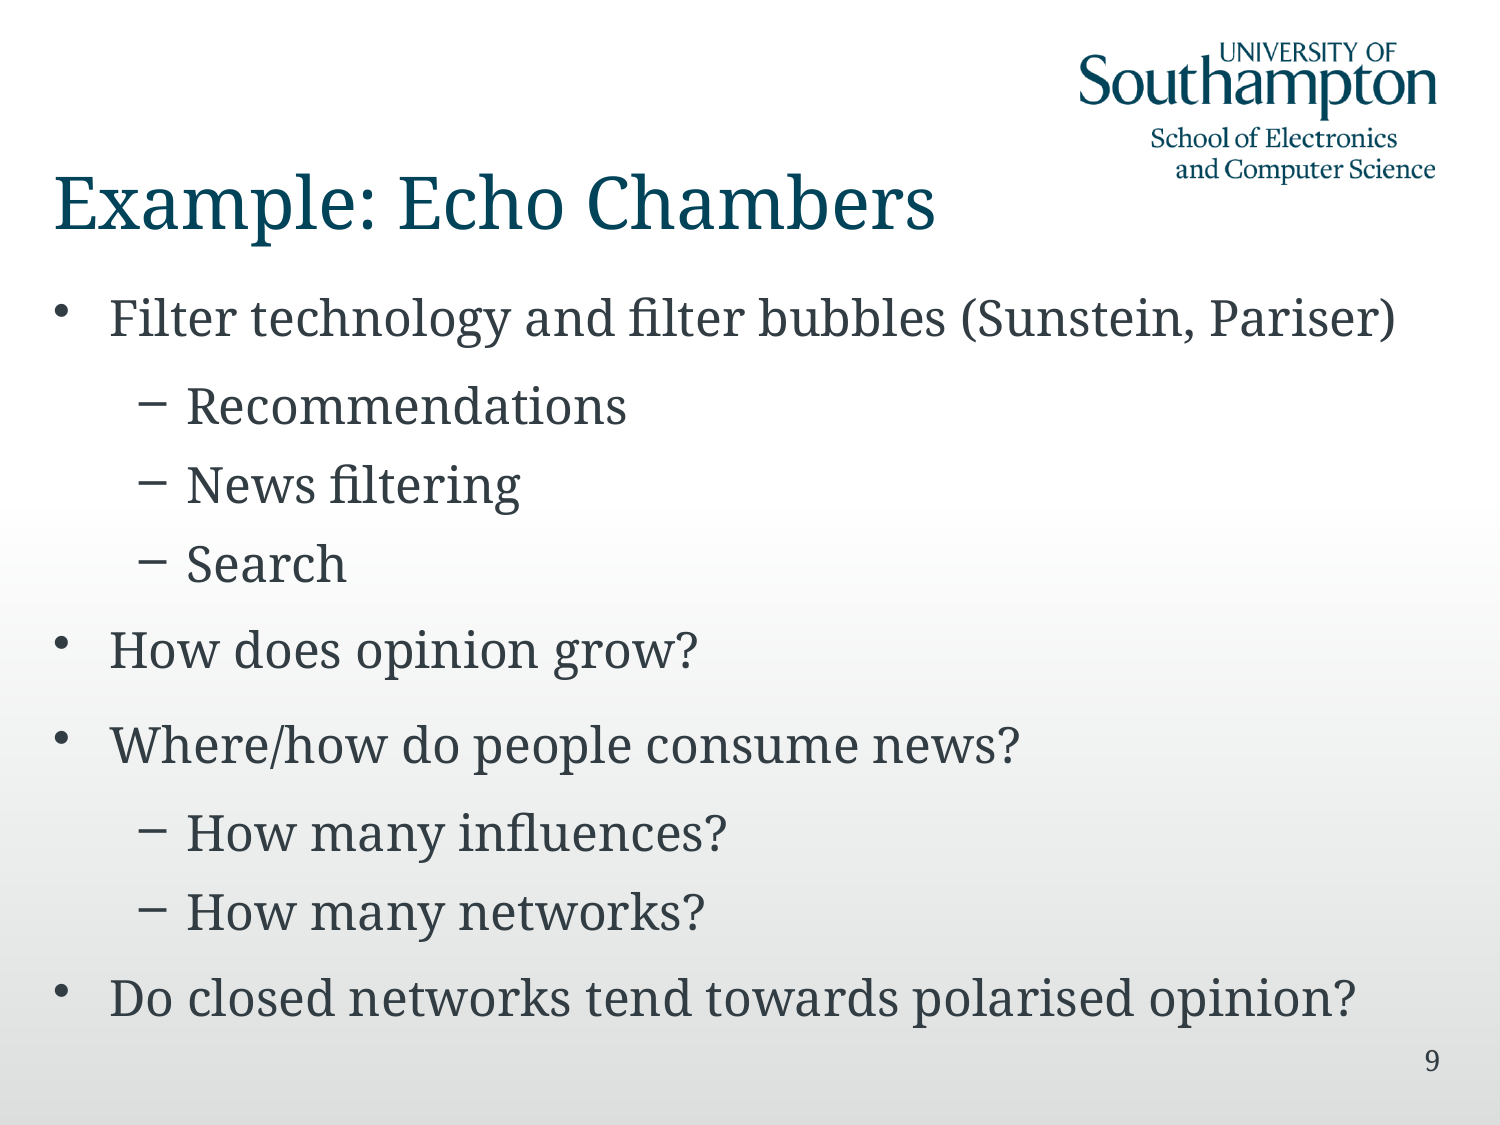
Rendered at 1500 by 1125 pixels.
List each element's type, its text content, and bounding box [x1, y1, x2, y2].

picture [1080, 71, 1103, 101]
picture [1242, 42, 1251, 53]
list Filter technology and filter bubbles (Sunstein, Pariser) Recommendations News filtering Search How does opinion grow? Where/how do people consume news? How many influences? How many networks? Do closed networks tend towards polarised opinion? [53, 278, 1447, 954]
slide_number 9 [1128, 1034, 1441, 1110]
title Example: Echo Chambers [53, 148, 1447, 256]
picture [1080, 42, 1437, 148]
